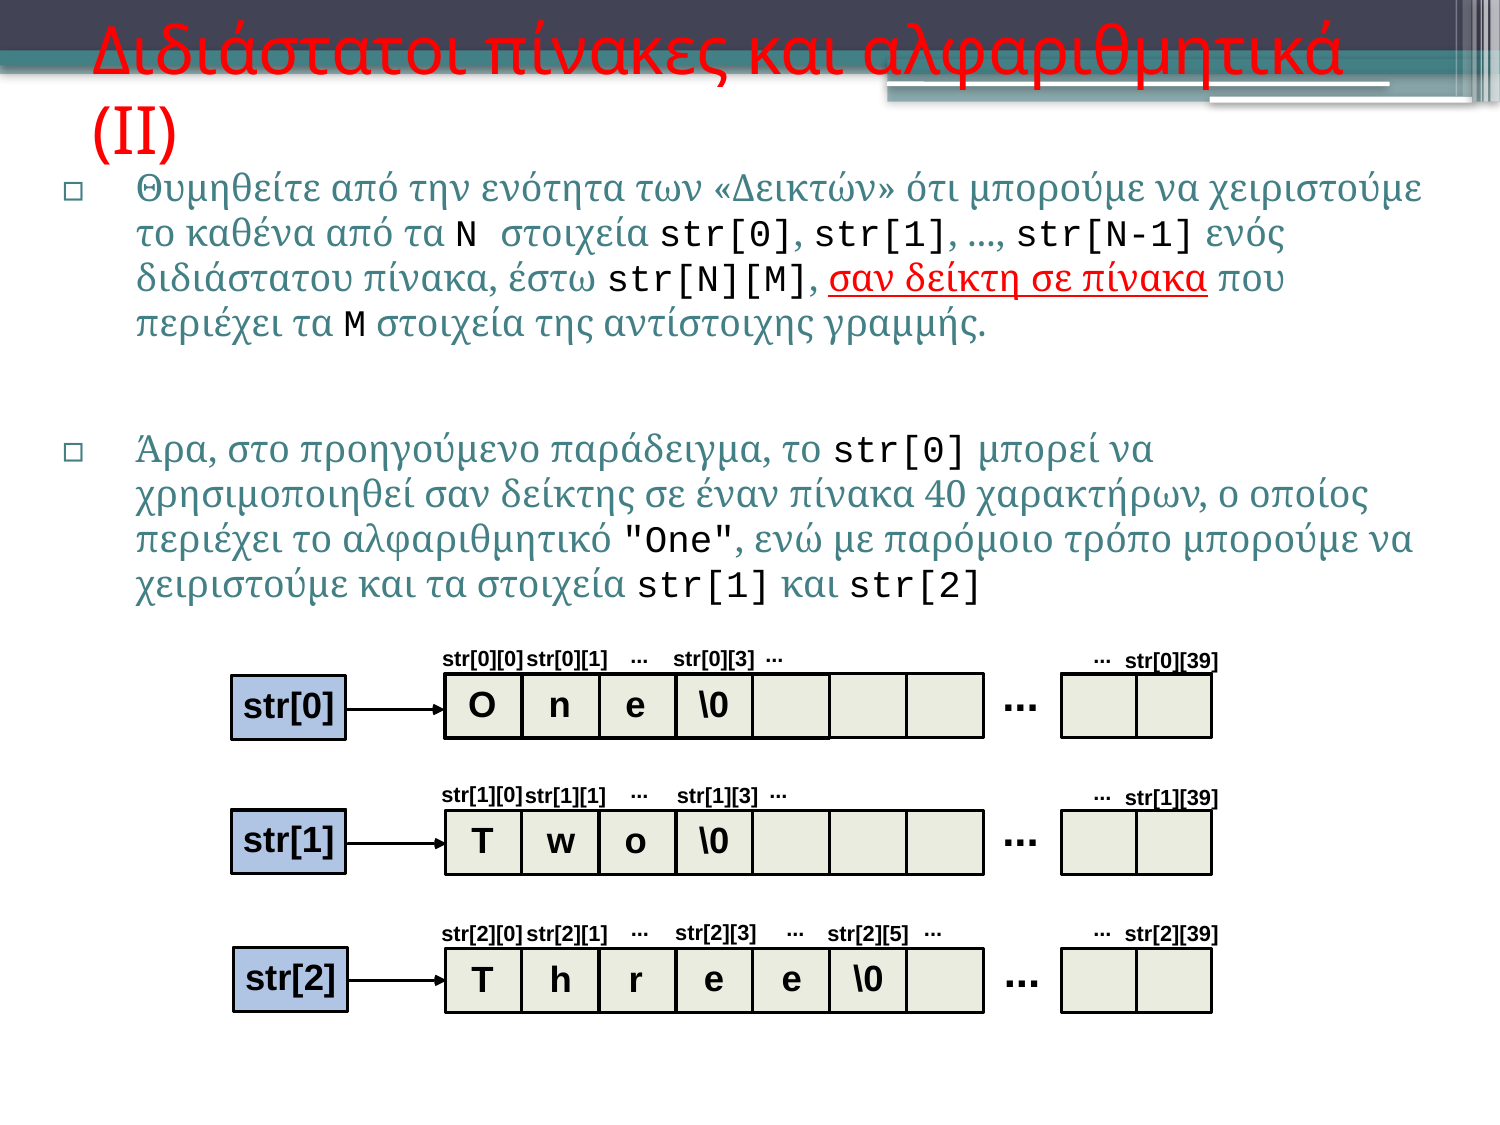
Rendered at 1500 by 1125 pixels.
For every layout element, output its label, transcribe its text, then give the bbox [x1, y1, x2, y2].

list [228, 638, 1221, 1016]
list Θυμηθείτε από την ενότητα των «Δεικτών» ότι μπορούμε να χειριστούμε το καθένα από τα N στοιχεία str[0], str[1], ..., str[N-1] ενός διδιάστατου πίνακα, έστω str[N][M], σαν δείκτη σε πίνακα που περιέχει τα Μ στοιχεία της αντίστοιχης γραμμής. Άρα, στο προηγούμενο παράδειγμα, το str[0] μπορεί να χρησιμοποιηθεί σαν δείκτης σε έναν πίνακα 40 χαρακτήρων, ο οποίος περιέχει το αλφαριθμητικό "One", ενώ με παρόμοιο τρόπο μπορούμε να χειριστούμε και τα στοιχεία str[1] και str[2] [0, 156, 1444, 1089]
title Διδιάστατοι πίνακες και αλφαριθμητικά (II) [77, 0, 1445, 182]
